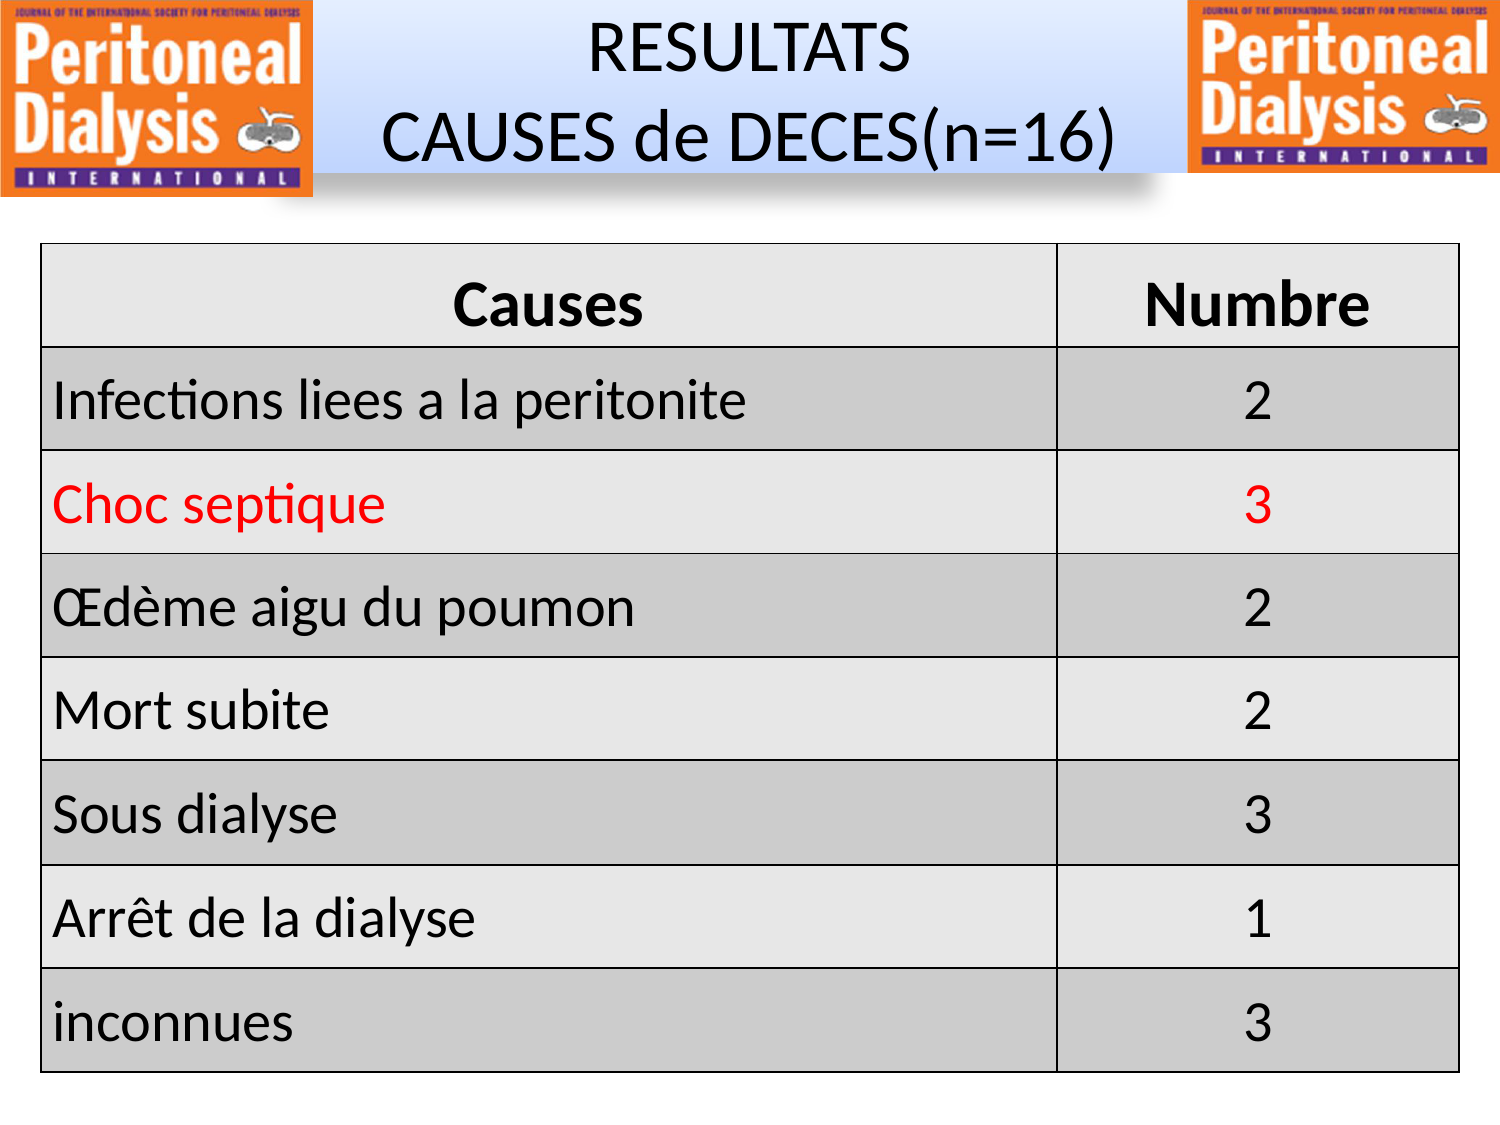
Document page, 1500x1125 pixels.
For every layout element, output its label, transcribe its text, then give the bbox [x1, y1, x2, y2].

table_cell inconnues [42, 969, 1056, 1071]
picture [1186, 0, 1500, 173]
picture [0, 0, 314, 197]
table_cell 3 [1058, 451, 1458, 553]
table_cell Arrêt de la dialyse [42, 866, 1056, 967]
table_cell 3 [1058, 969, 1458, 1071]
table_cell Infections liees a la peritonite [42, 348, 1056, 449]
table_cell 1 [1058, 866, 1458, 967]
table_cell 2 [1058, 554, 1458, 656]
table_cell 2 [1058, 658, 1458, 759]
table_header Numbre [1058, 244, 1458, 346]
table_cell 2 [1058, 348, 1458, 449]
table_cell 3 [1058, 761, 1458, 864]
title RESULTATS CAUSES de DECES(n=16) [315, 0, 1184, 173]
table_cell Œdème aigu du poumon [42, 554, 1056, 656]
table_cell Sous dialyse [42, 761, 1056, 864]
table_cell Mort subite [42, 658, 1056, 759]
table_header Causes [42, 244, 1056, 346]
table_cell Choc septique [42, 451, 1056, 553]
